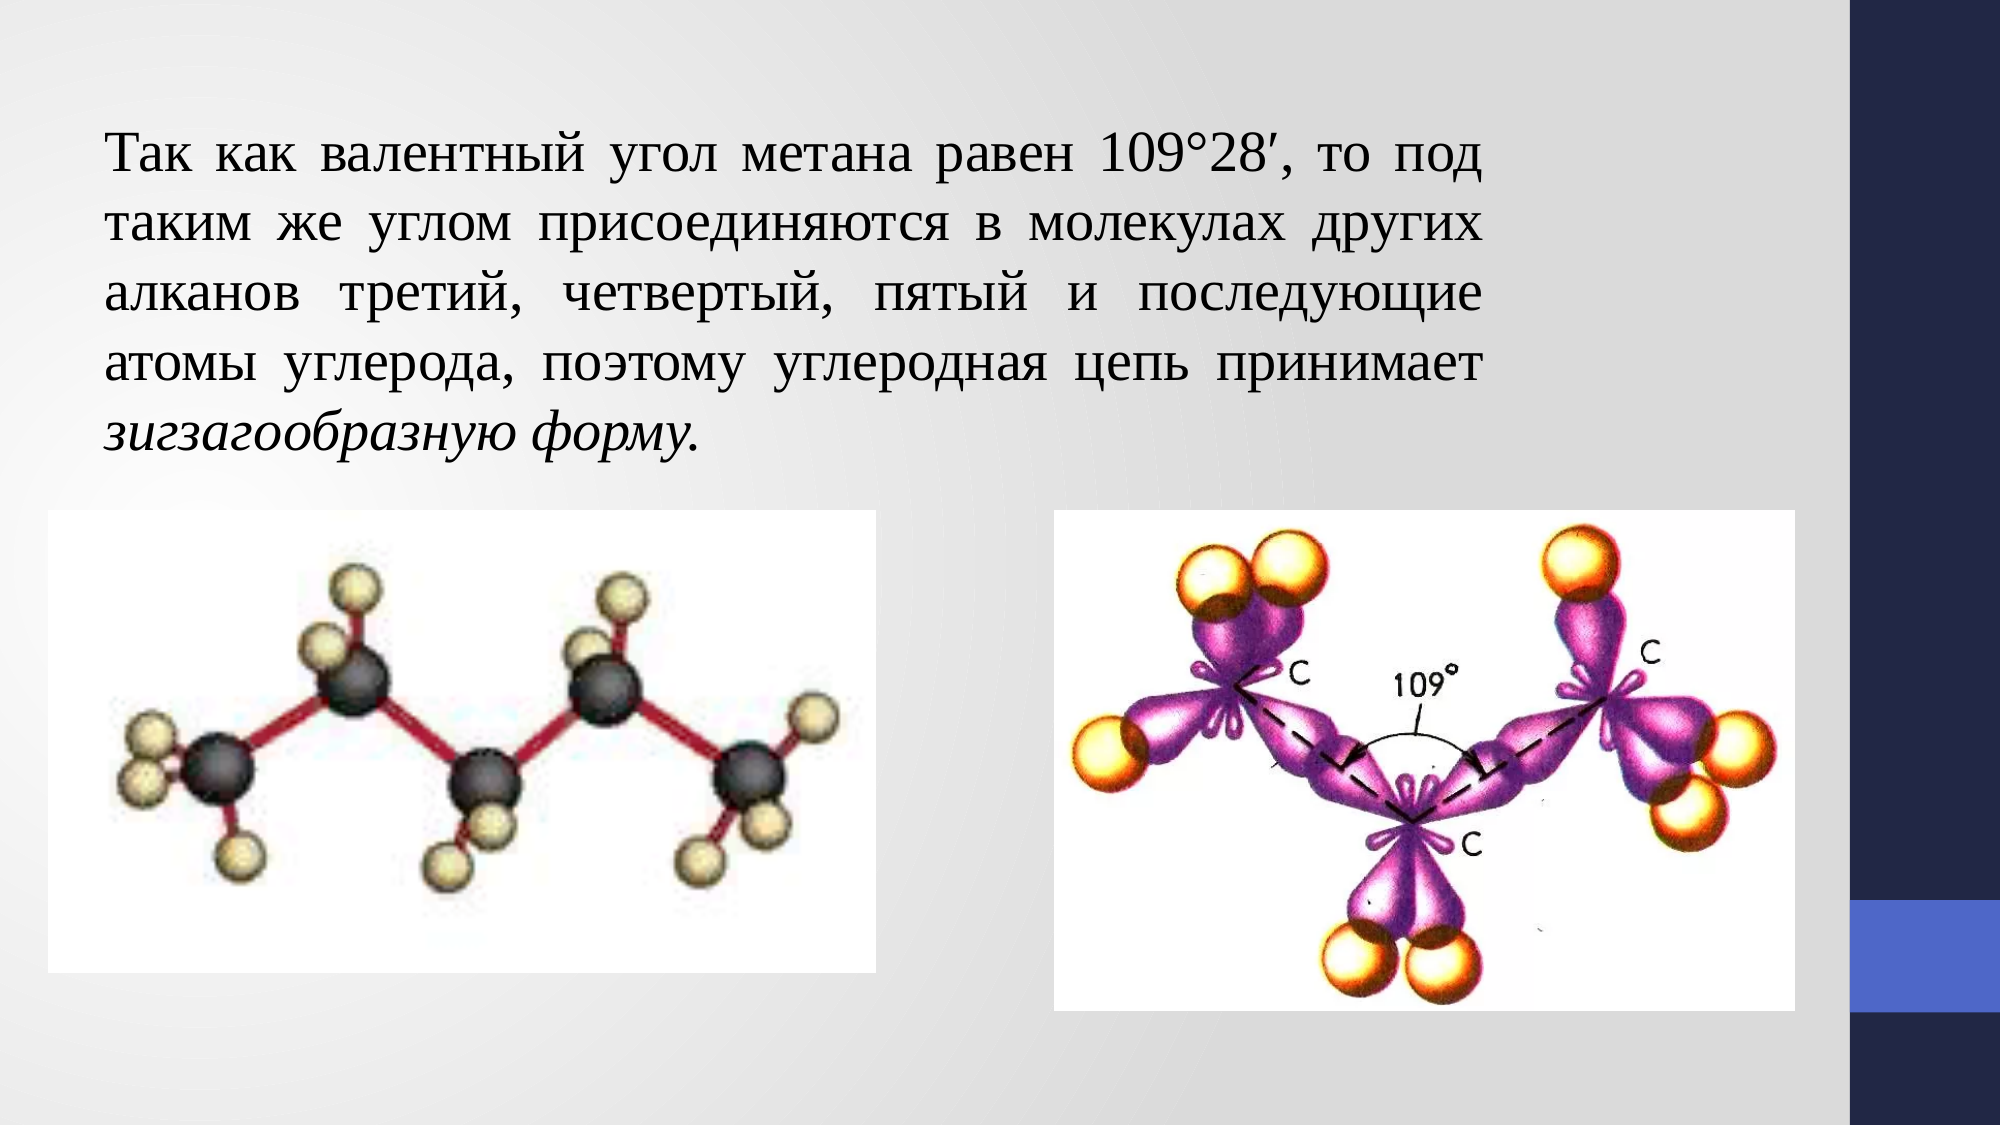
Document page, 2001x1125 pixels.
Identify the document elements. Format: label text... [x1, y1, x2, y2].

list Так как валентный угол метана равен 109°28′, то под таким же углом присоединяются в молекулах других алканов третий, четвертый, пятый и последующие атомы углерода, поэтому углеродная цепь принимает зигзагообразную форму. [89, 105, 1500, 742]
picture [1054, 509, 1796, 1012]
picture [48, 510, 876, 974]
